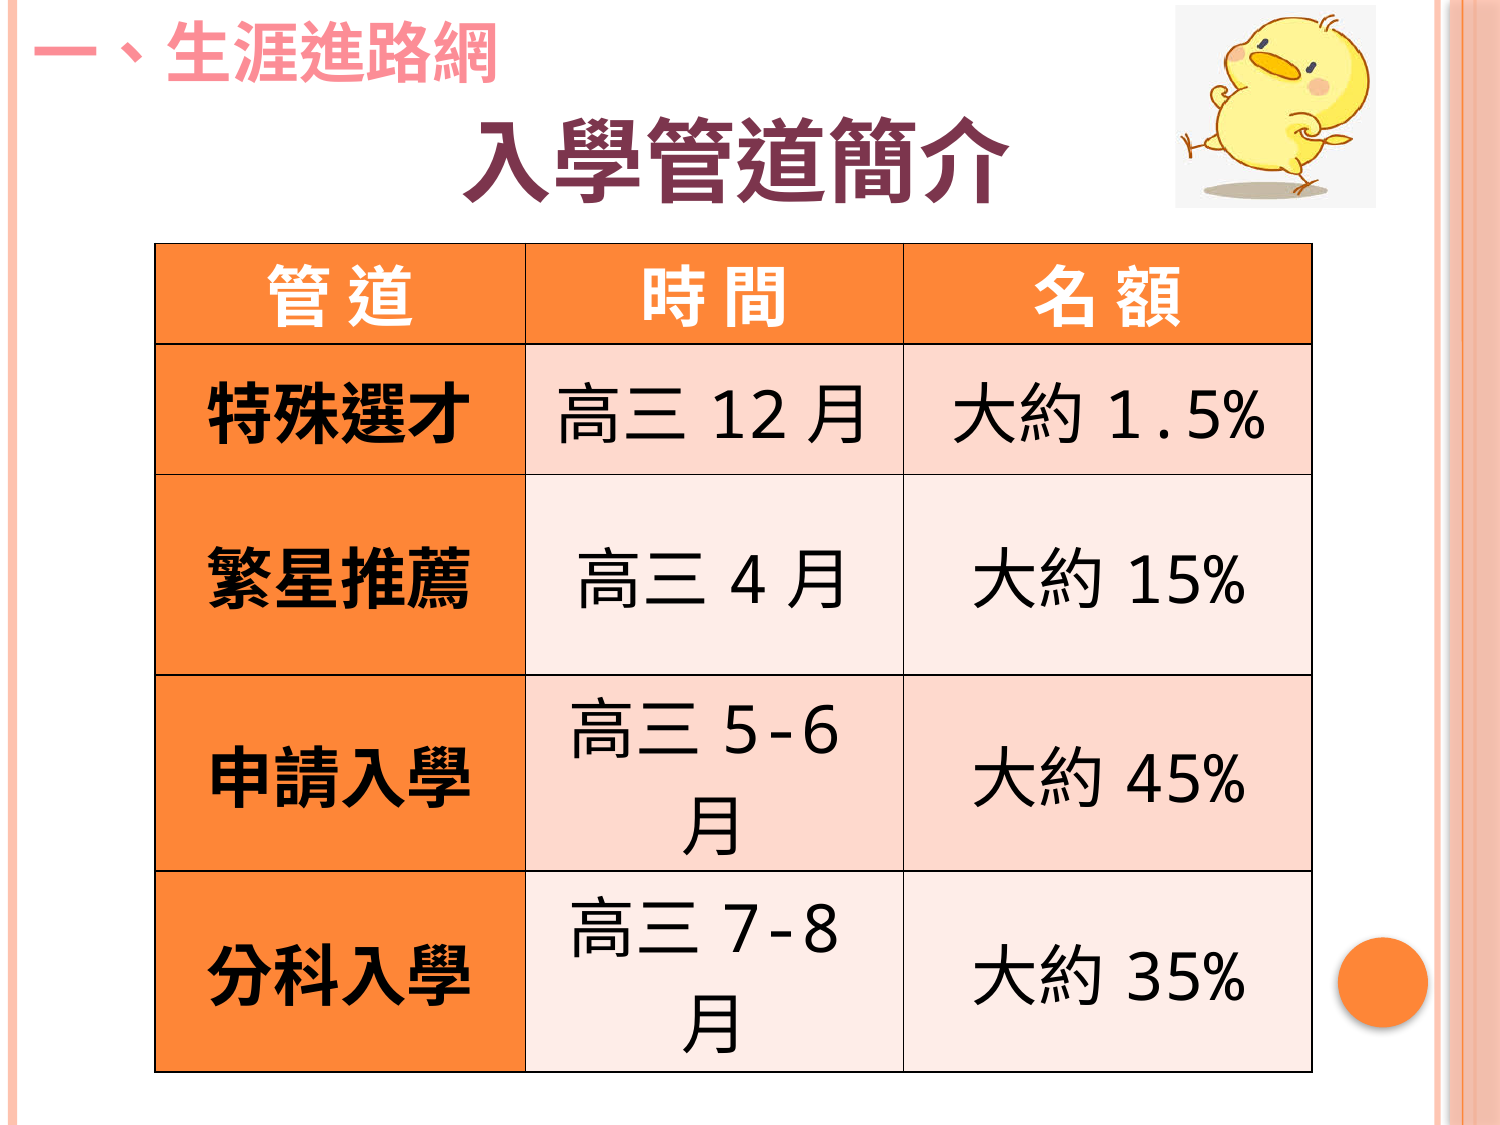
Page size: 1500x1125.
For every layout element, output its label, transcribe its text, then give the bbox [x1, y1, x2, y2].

table_cell 高三5-6月 [526, 676, 903, 870]
table_cell 高三12月 [526, 345, 903, 474]
table_header 時 間 [526, 244, 903, 343]
table_header 管 道 [156, 244, 525, 343]
table_cell 大約35% [904, 872, 1311, 1071]
text_box 入學管道簡介 [349, 96, 1124, 215]
text_box 一、生涯進路網 [17, 3, 559, 98]
table_cell 大約45% [904, 676, 1311, 870]
table_cell 申請入學 [156, 676, 525, 870]
table_cell 大約15% [904, 475, 1311, 674]
table_cell 大約1.5% [904, 345, 1311, 474]
table_cell 高三7-8月 [526, 872, 903, 1071]
table_cell 分科入學 [156, 872, 525, 1071]
table_cell 繁星推薦 [156, 475, 525, 674]
picture [1174, 4, 1377, 208]
table_header 名 額 [904, 244, 1311, 343]
table_cell 高三4月 [526, 475, 903, 674]
table_cell 特殊選才 [156, 345, 525, 474]
